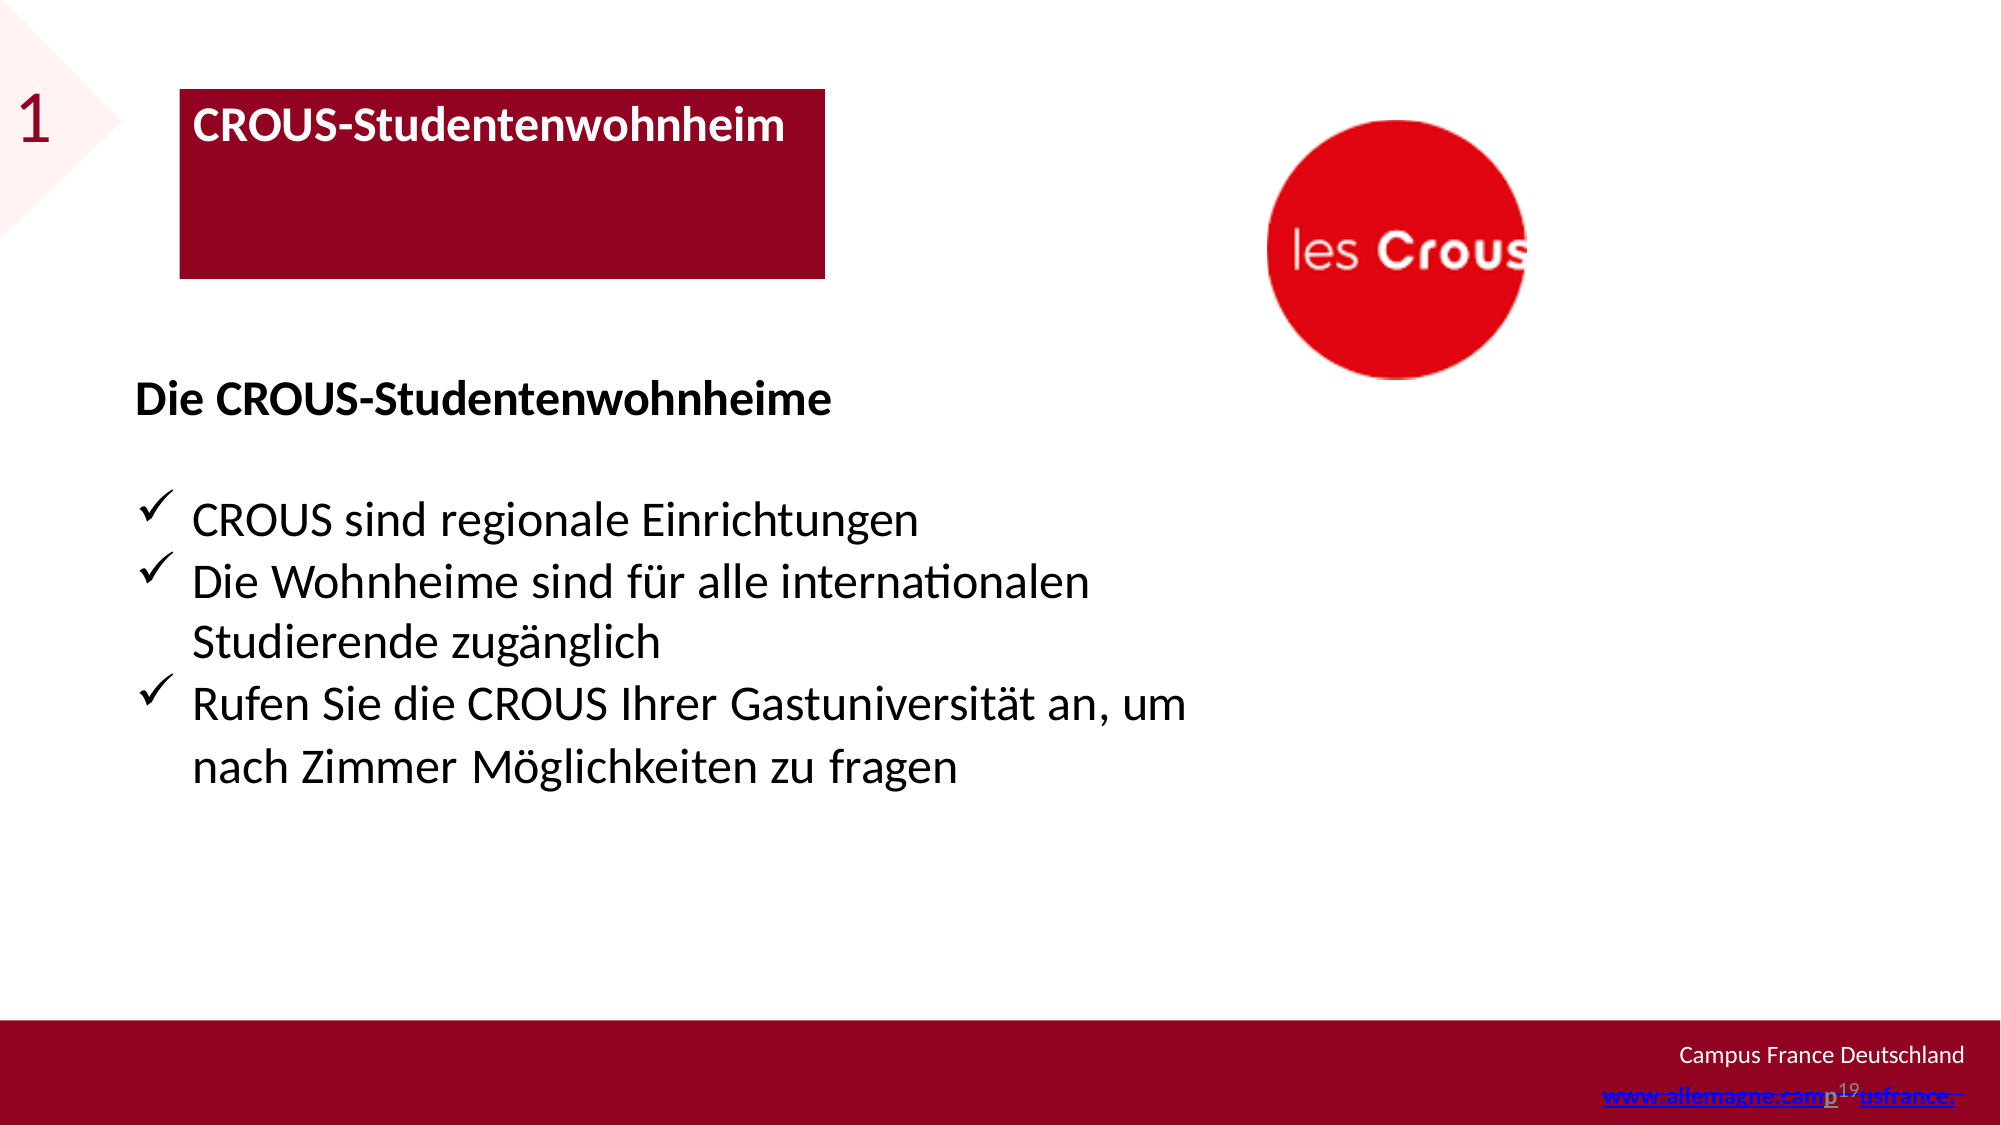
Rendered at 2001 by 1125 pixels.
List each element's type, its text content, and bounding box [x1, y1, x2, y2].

picture [1266, 119, 1527, 380]
text_box www.allemagne.camp19usfrance.org [1600, 1056, 1968, 1125]
text_box Die CROUS-Studentenwohnheime CROUS sind regionale Einrichtungen Die Wohnheime sind für alle internationalen Studierende zugänglich Rufen Sie die CROUS Ihrer Gastuniversität an, um nach Zimmer Möglichkeiten zu fragen [133, 363, 1238, 794]
text_box Campus France Deutschland [1677, 1038, 1970, 1069]
text_box 1 [12, 64, 55, 158]
title CROUS-Studentenwohnheim [179, 89, 825, 279]
